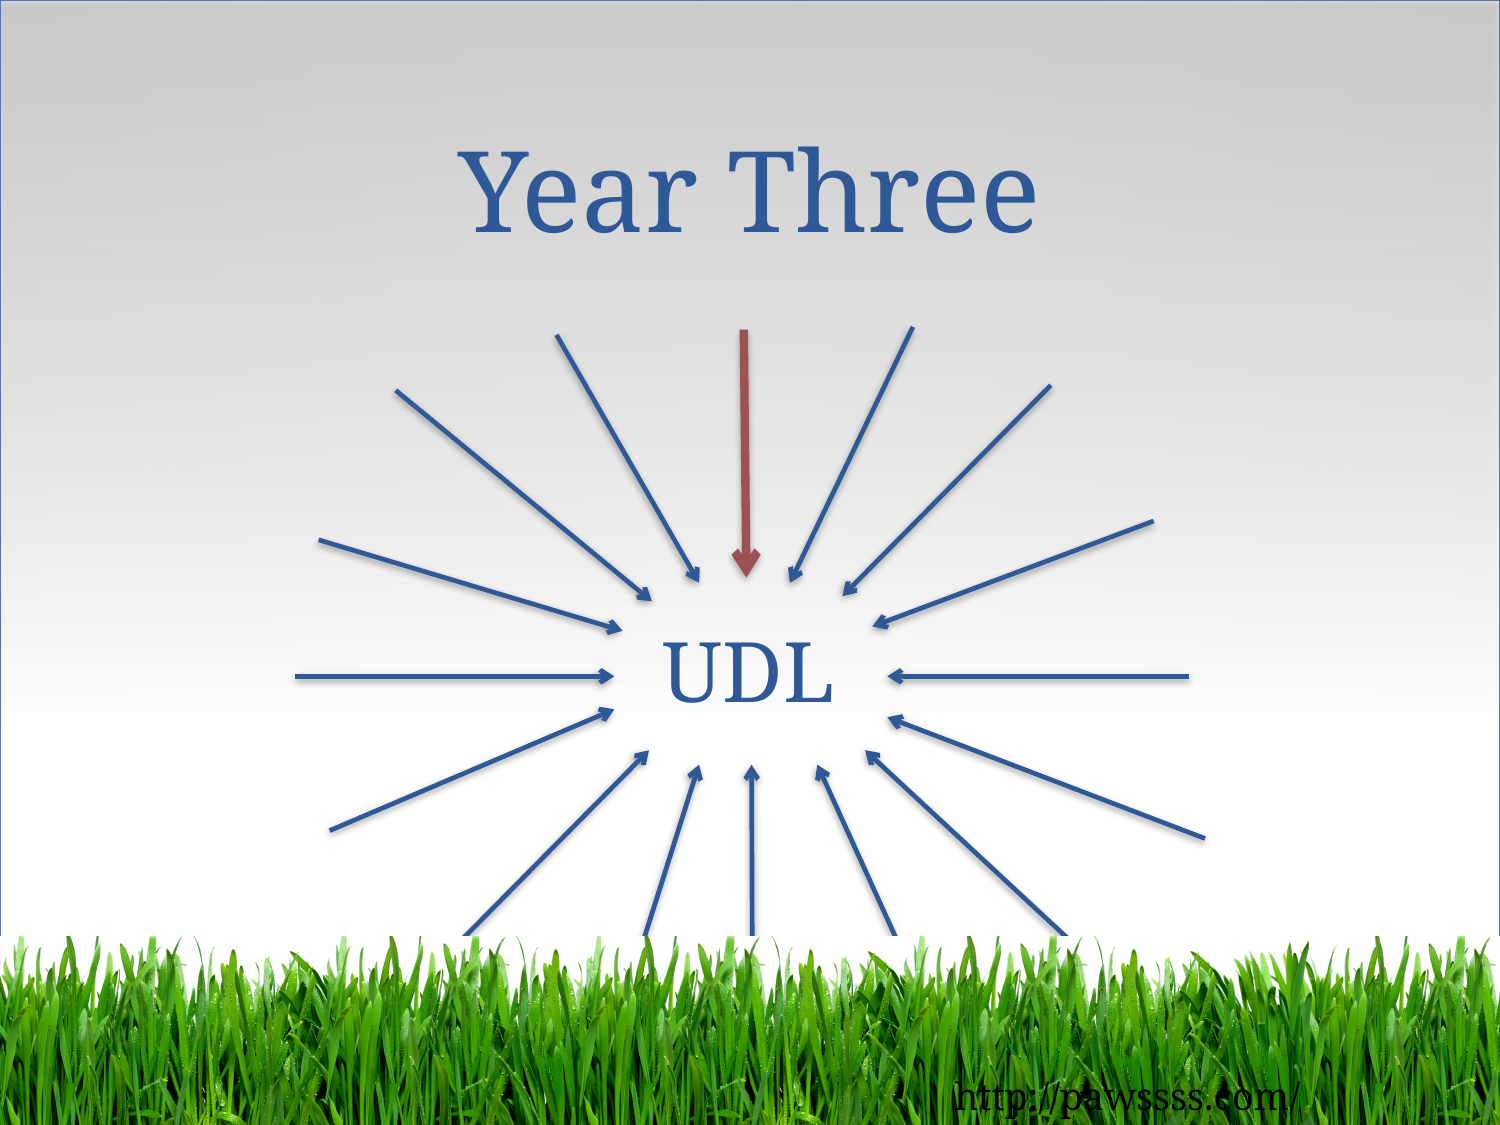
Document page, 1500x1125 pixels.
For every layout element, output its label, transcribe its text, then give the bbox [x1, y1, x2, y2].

title Year Three [75, 0, 1425, 263]
picture [0, 935, 1500, 1125]
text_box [295, 326, 1206, 934]
